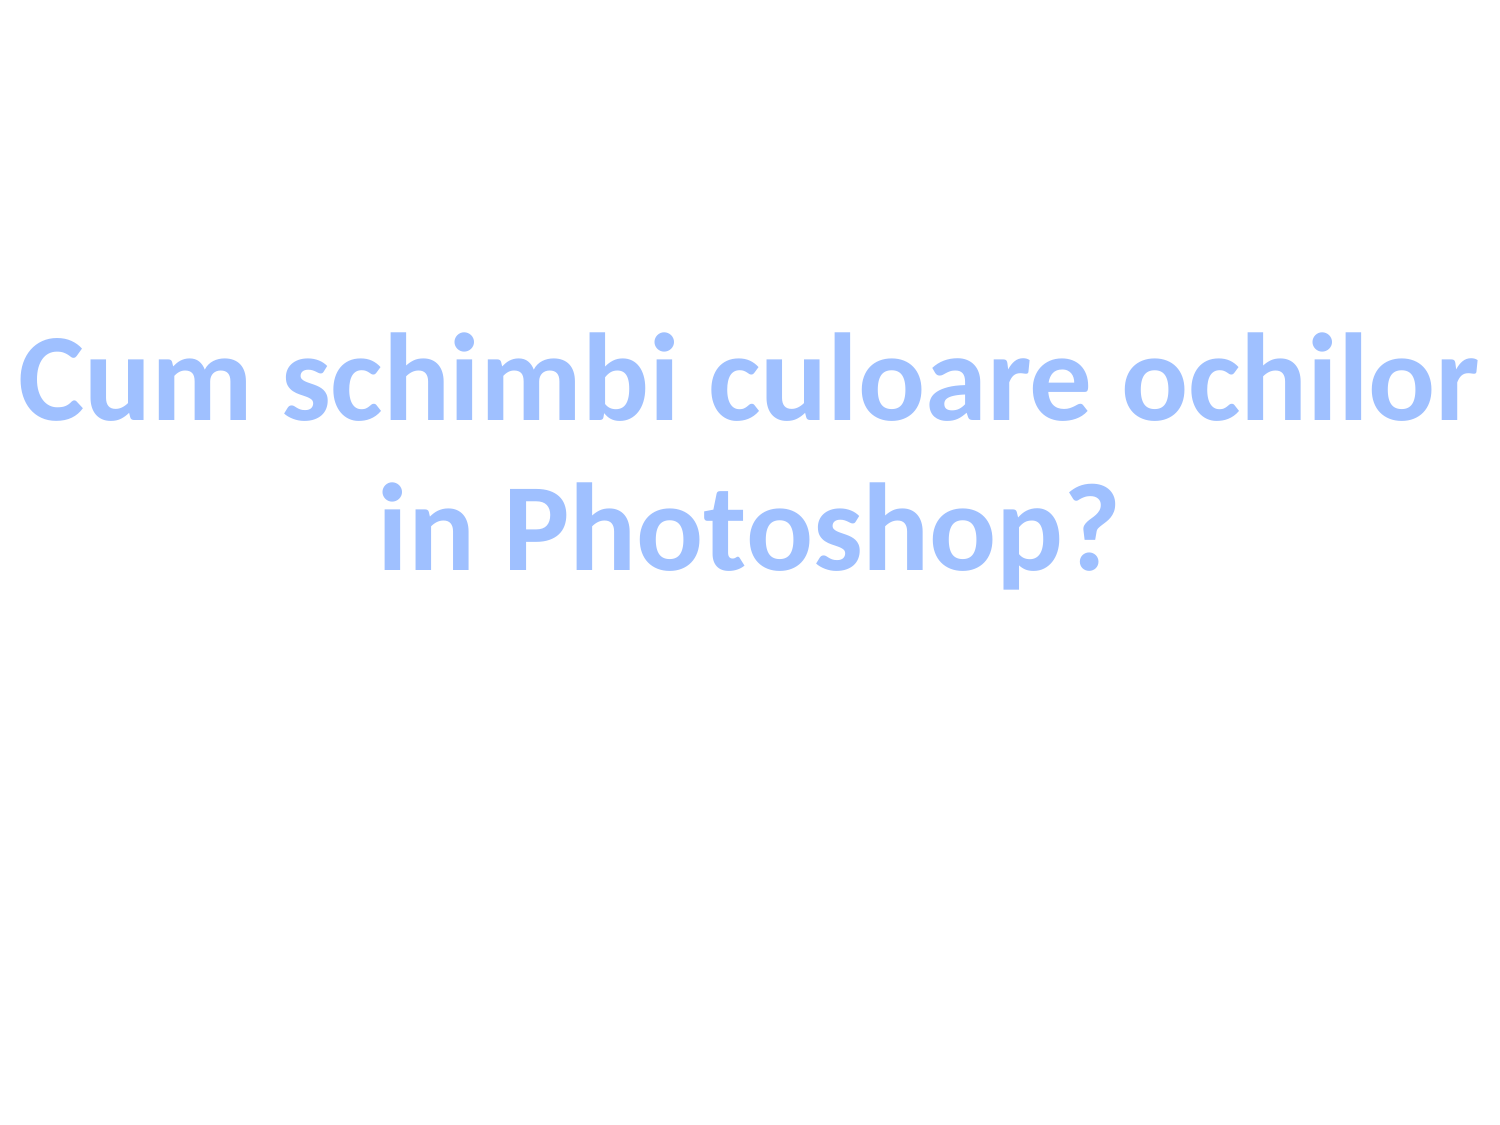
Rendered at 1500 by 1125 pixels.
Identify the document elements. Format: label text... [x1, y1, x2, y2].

text_box Cum schimbi culoare ochilor in Photoshop? [0, 287, 1500, 603]
